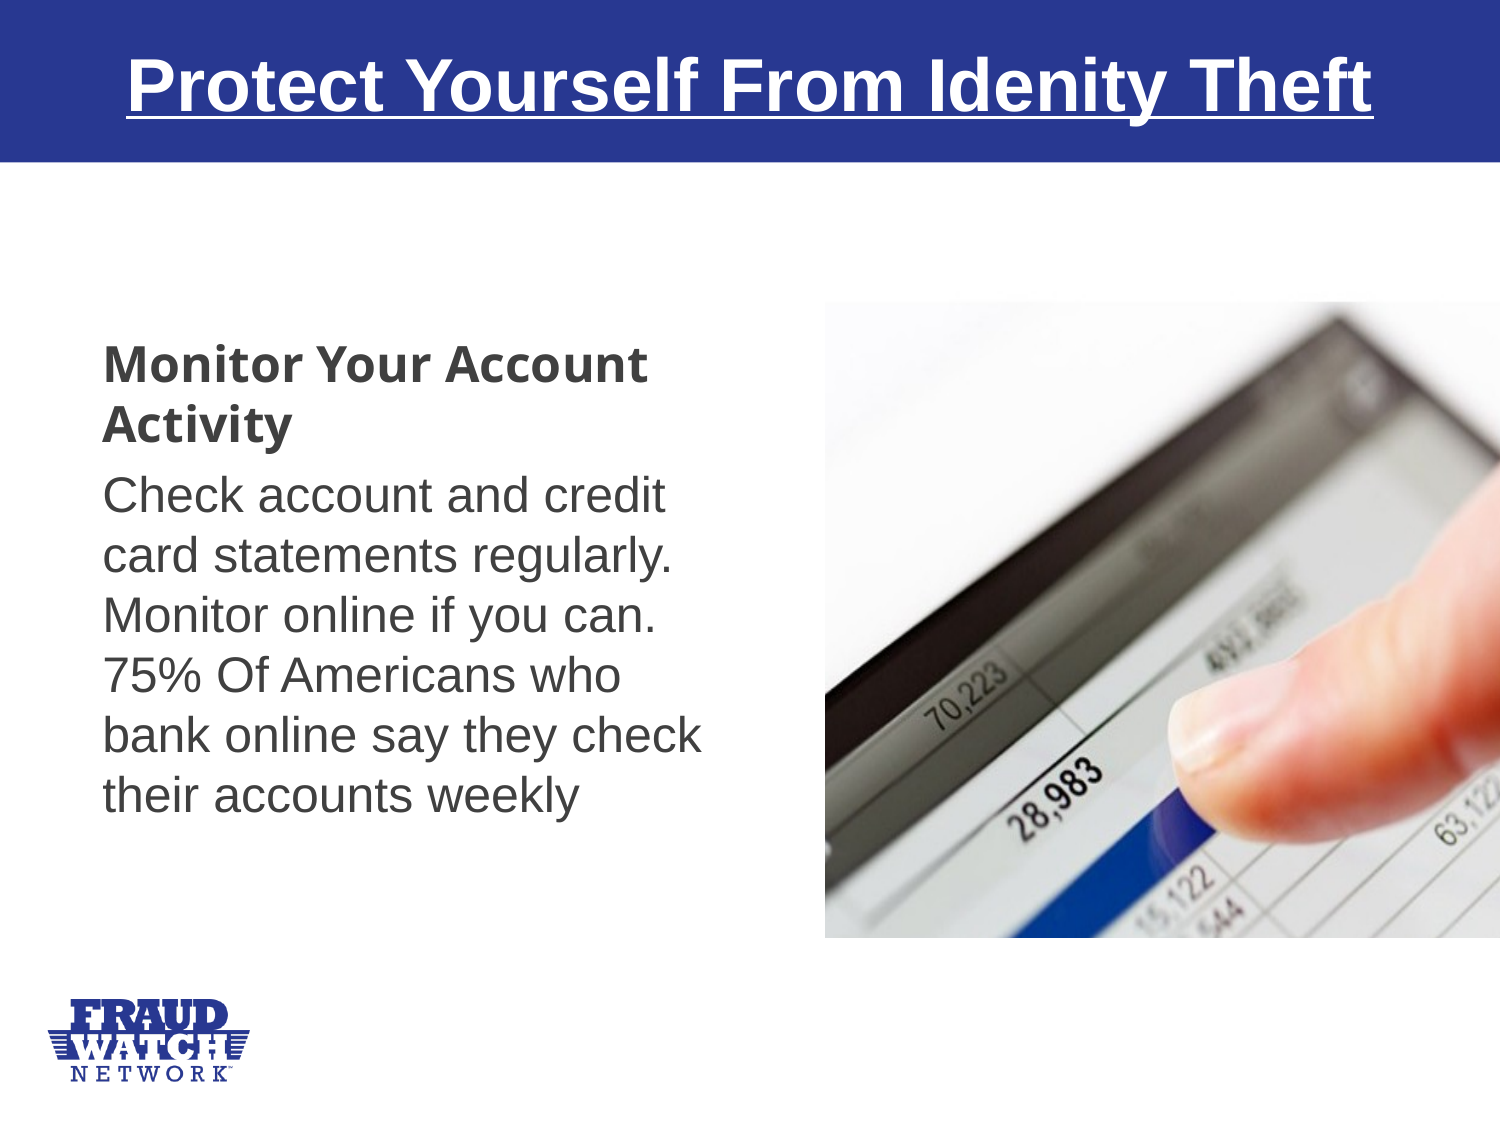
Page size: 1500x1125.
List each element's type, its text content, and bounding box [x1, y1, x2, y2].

title Protect Yourself From Idenity Theft [0, 0, 1500, 163]
picture [47, 999, 251, 1083]
text_box Monitor Your Account Activity Check account and credit card statements regularly. Monitor online if you can. 75% Of Americans who bank online say they check their accounts weekly [87, 324, 725, 830]
picture [824, 287, 1500, 938]
